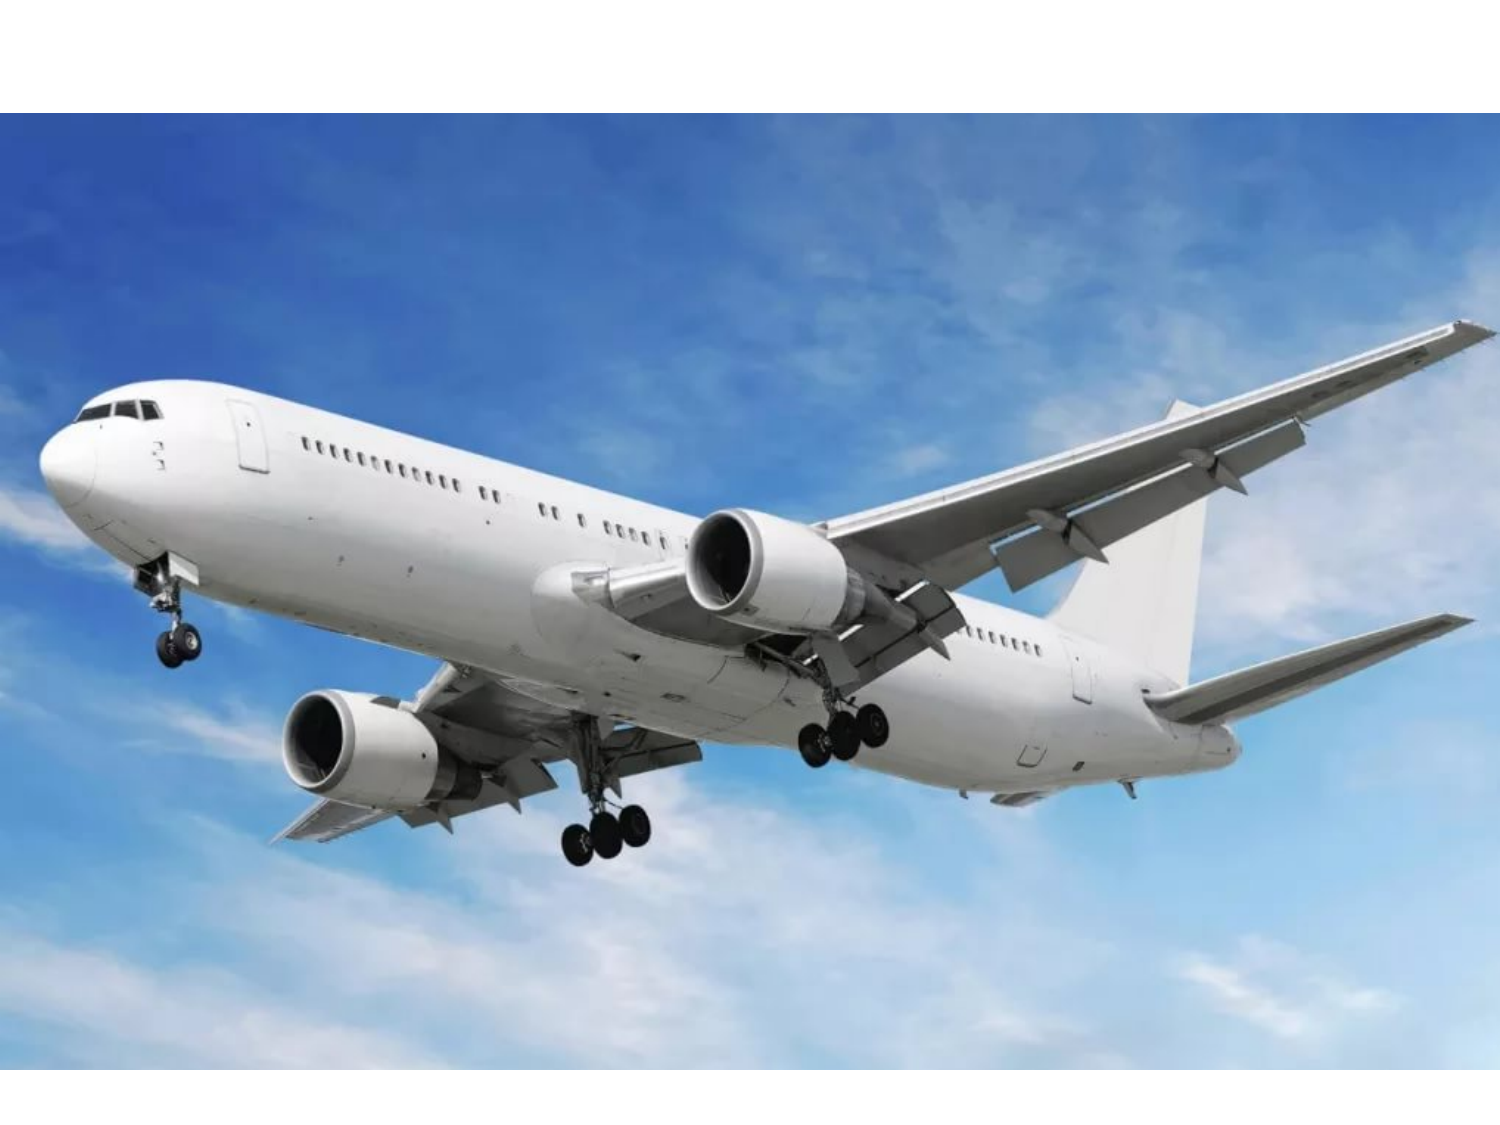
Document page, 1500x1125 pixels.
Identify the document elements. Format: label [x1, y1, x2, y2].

picture [0, 113, 1500, 1070]
